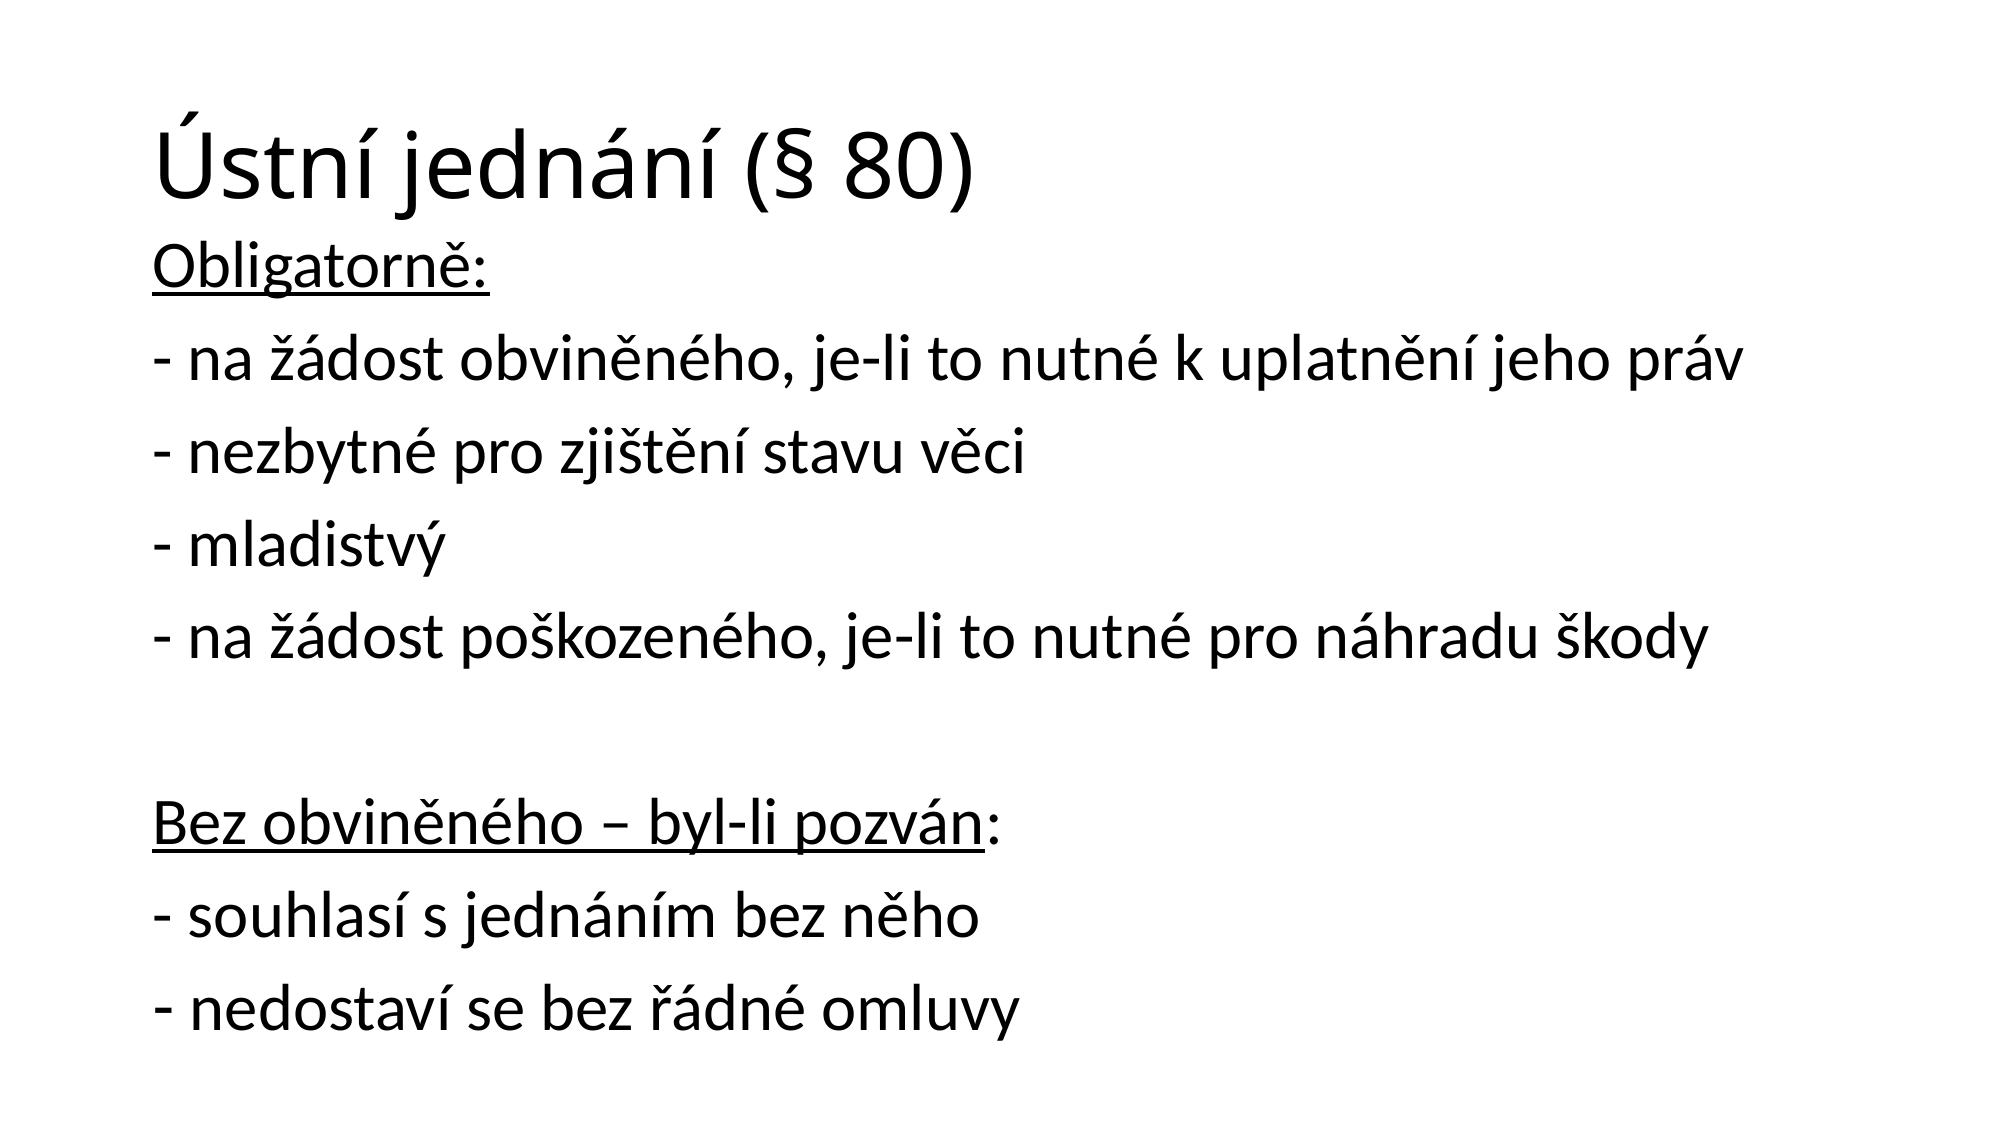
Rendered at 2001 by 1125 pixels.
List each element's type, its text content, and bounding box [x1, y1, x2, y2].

list Obligatorně: - na žádost obviněného, je-li to nutné k uplatnění jeho práv - nezbytné pro zjištění stavu věci - mladistvý - na žádost poškozeného, je-li to nutné pro náhradu škody Bez obviněného – byl-li pozván: - souhlasí s jednáním bez něho nedostaví se bez řádné omluvy [137, 222, 1863, 1055]
title Ústní jednání (§ 80) [137, 59, 1863, 222]
